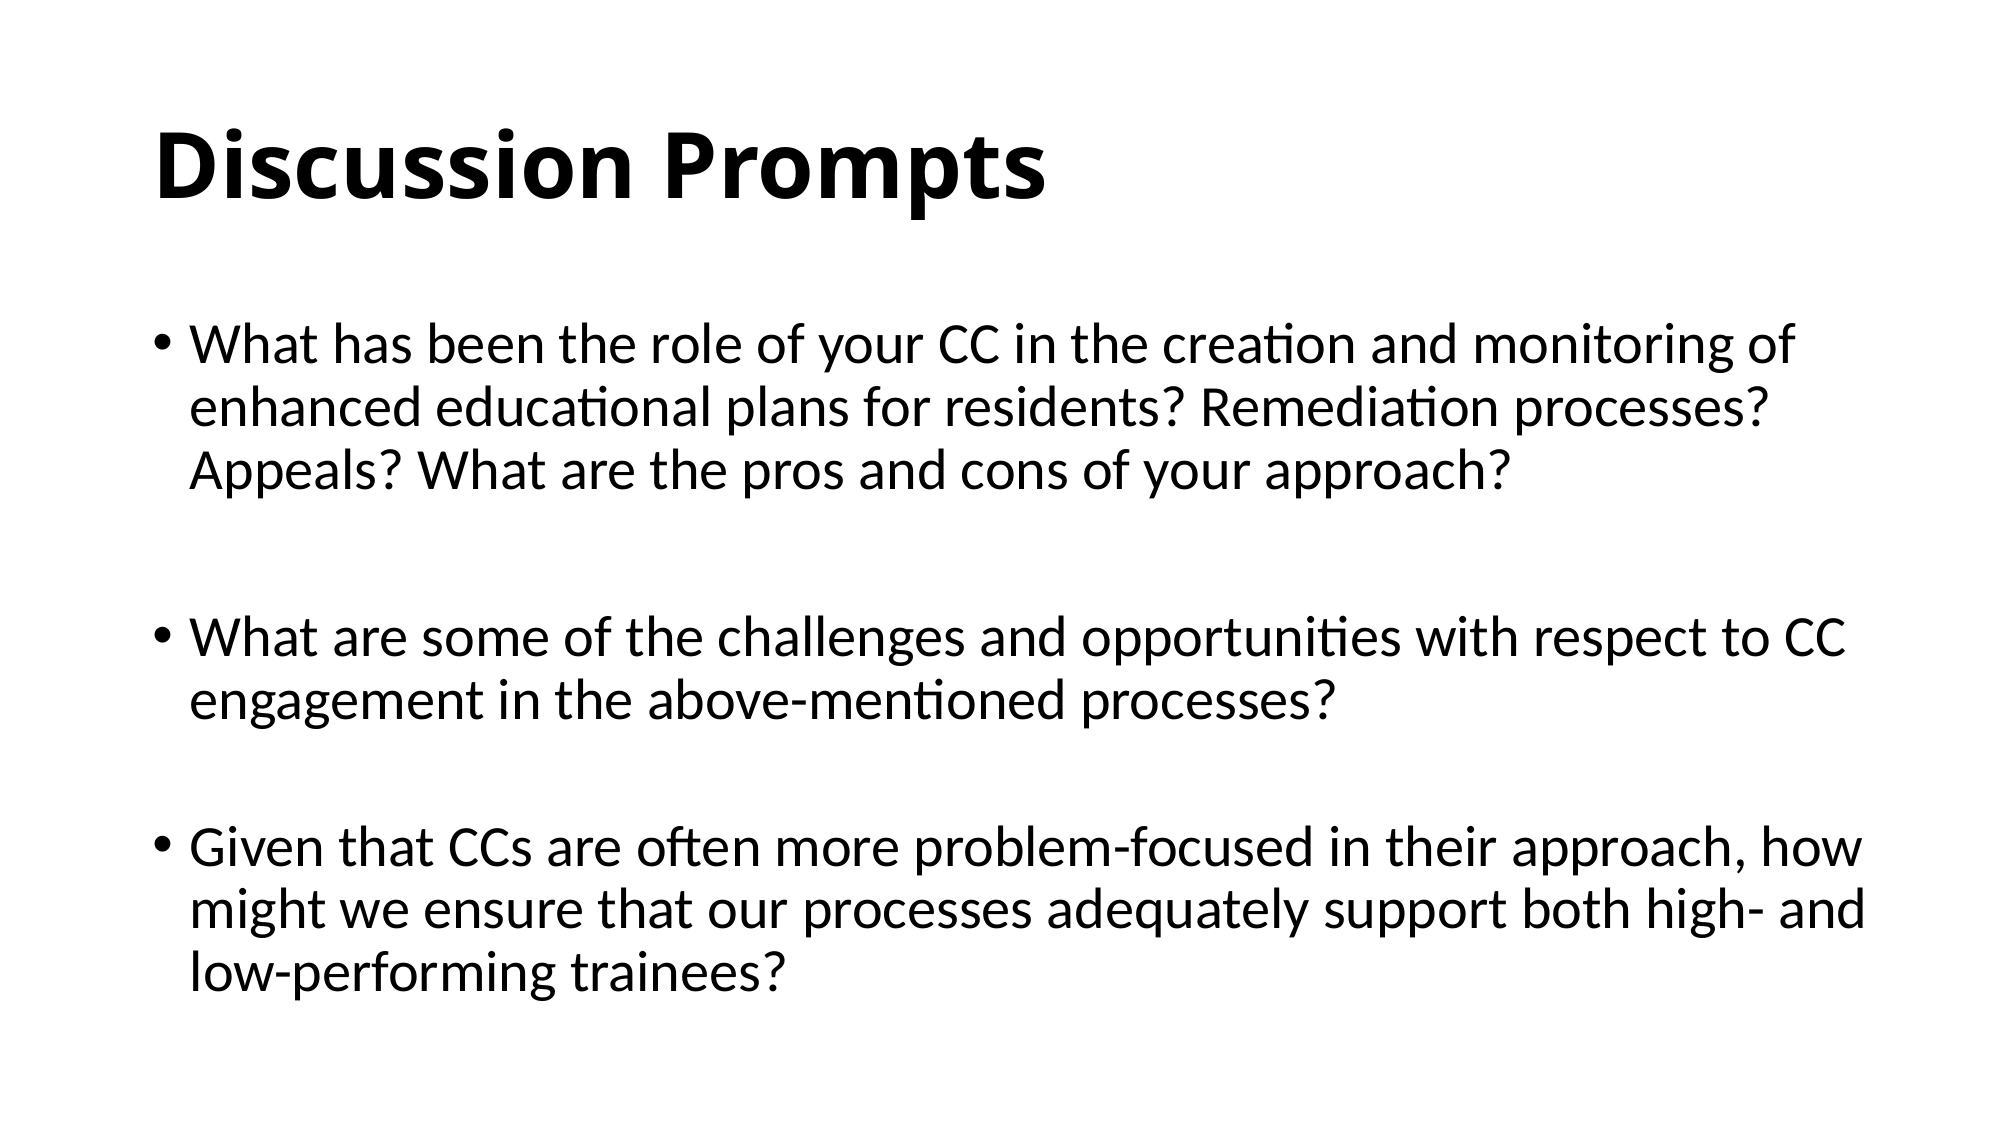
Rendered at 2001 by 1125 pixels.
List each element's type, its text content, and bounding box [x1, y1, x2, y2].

title Discussion Prompts [137, 59, 1863, 278]
list What has been the role of your CC in the creation and monitoring of enhanced educational plans for residents? Remediation processes? Appeals? What are the pros and cons of your approach? What are some of the challenges and opportunities with respect to CC engagement in the above-mentioned processes? Given that CCs are often more problem-focused in their approach, how might we ensure that our processes adequately support both high- and low-performing trainees? [137, 306, 1899, 1020]
